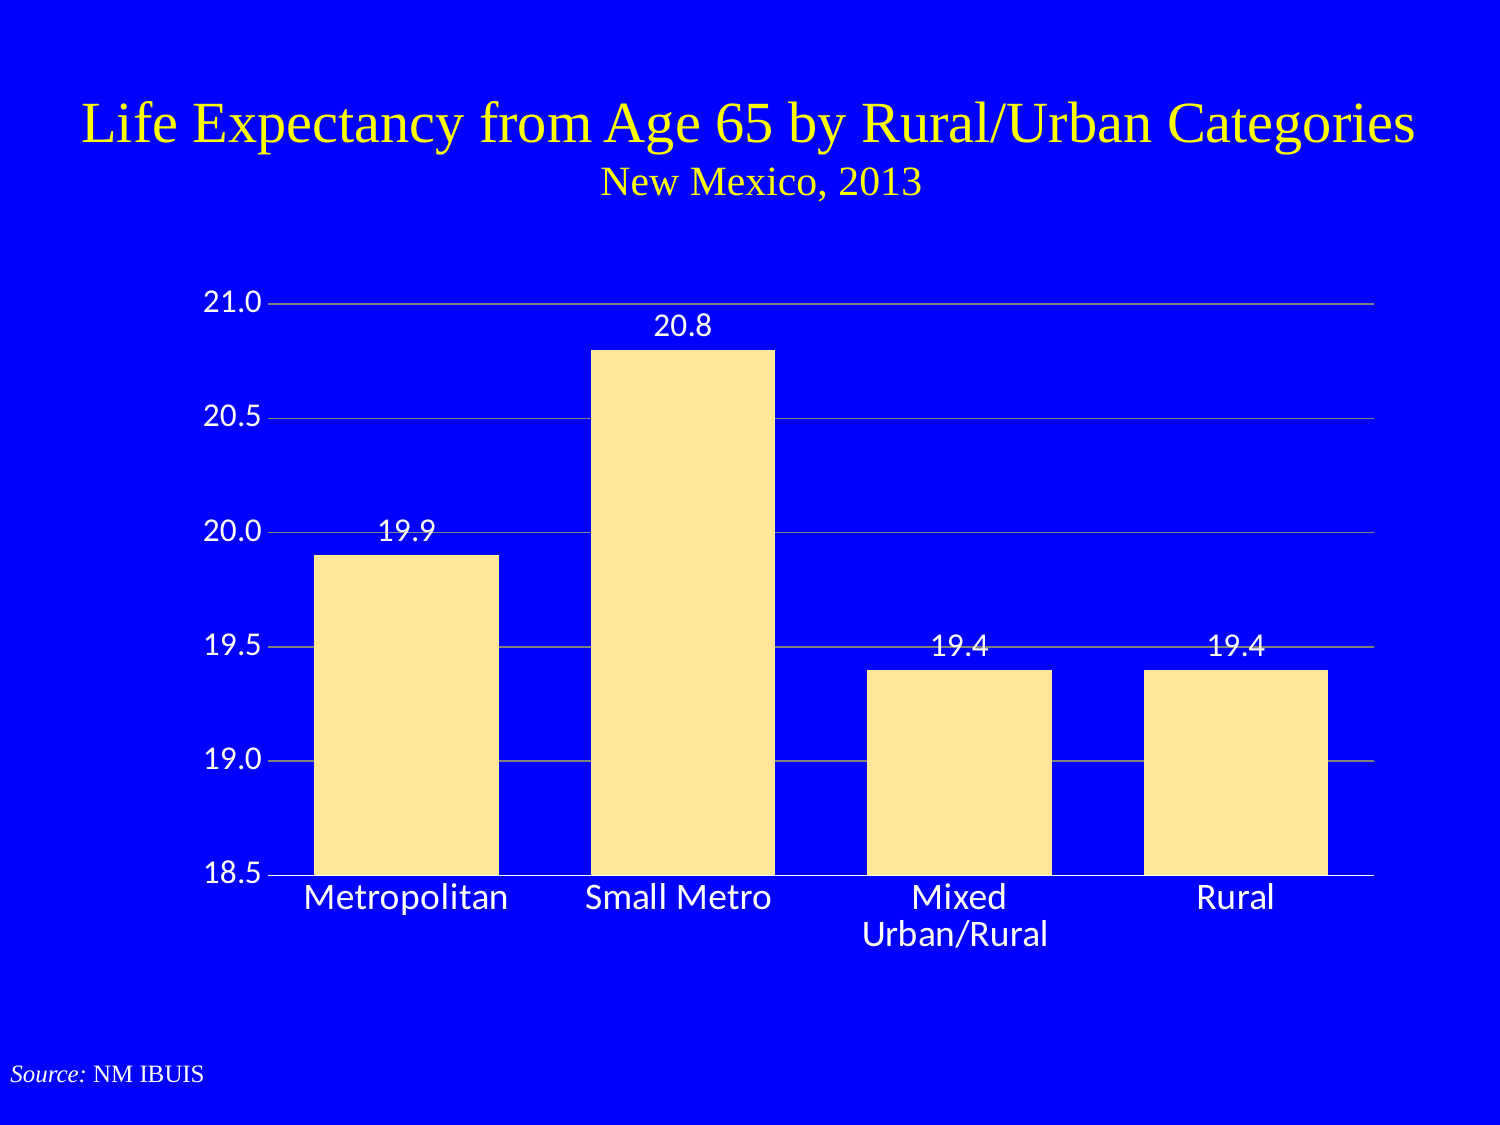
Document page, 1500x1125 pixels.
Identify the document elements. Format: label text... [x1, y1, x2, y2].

text_box Source: NM IBUIS [0, 1050, 871, 1095]
chart [106, 274, 1433, 963]
title Life Expectancy from Age 65 by Rural/Urban Categories New Mexico, 2013 [37, 49, 1476, 238]
